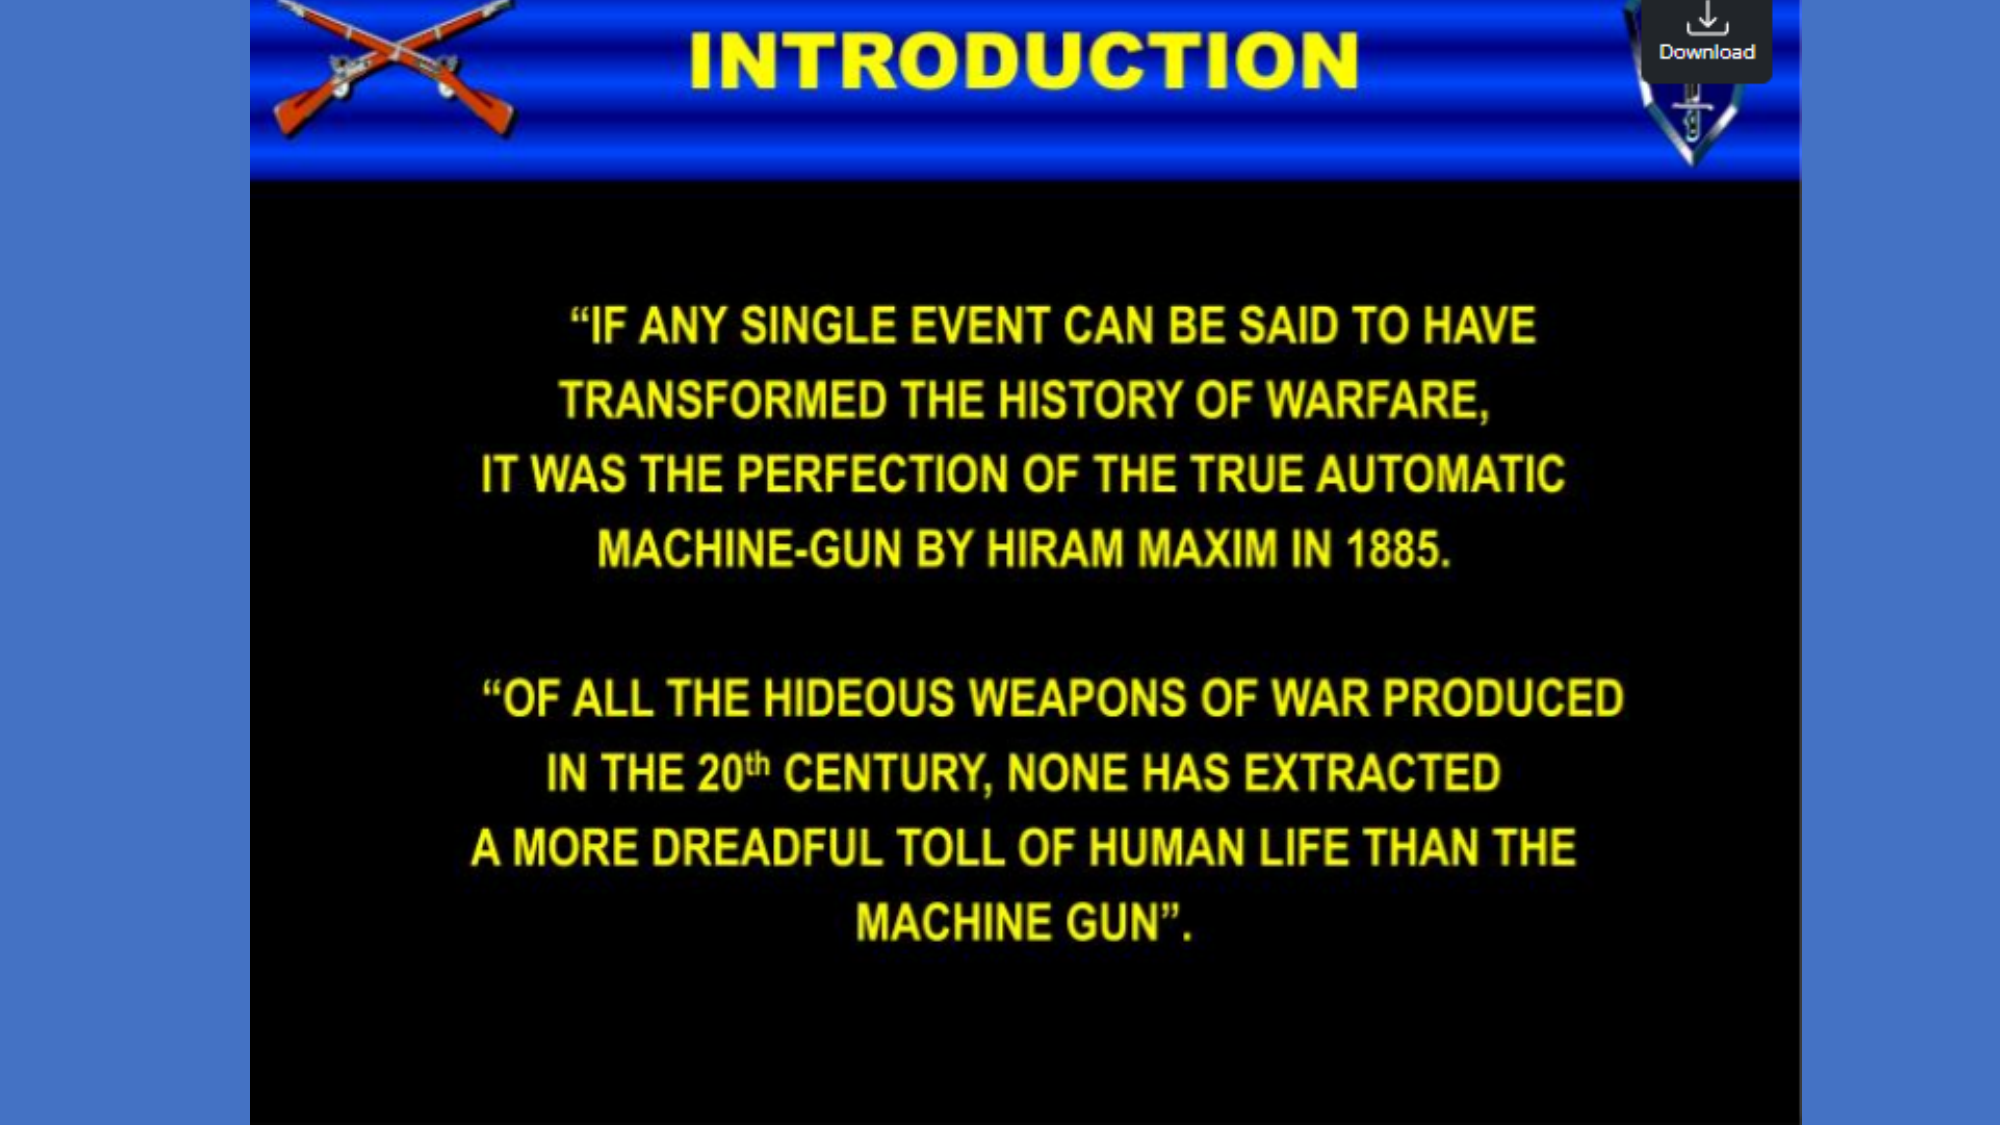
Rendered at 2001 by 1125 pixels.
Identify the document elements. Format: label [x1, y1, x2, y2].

list [250, 0, 1802, 1125]
